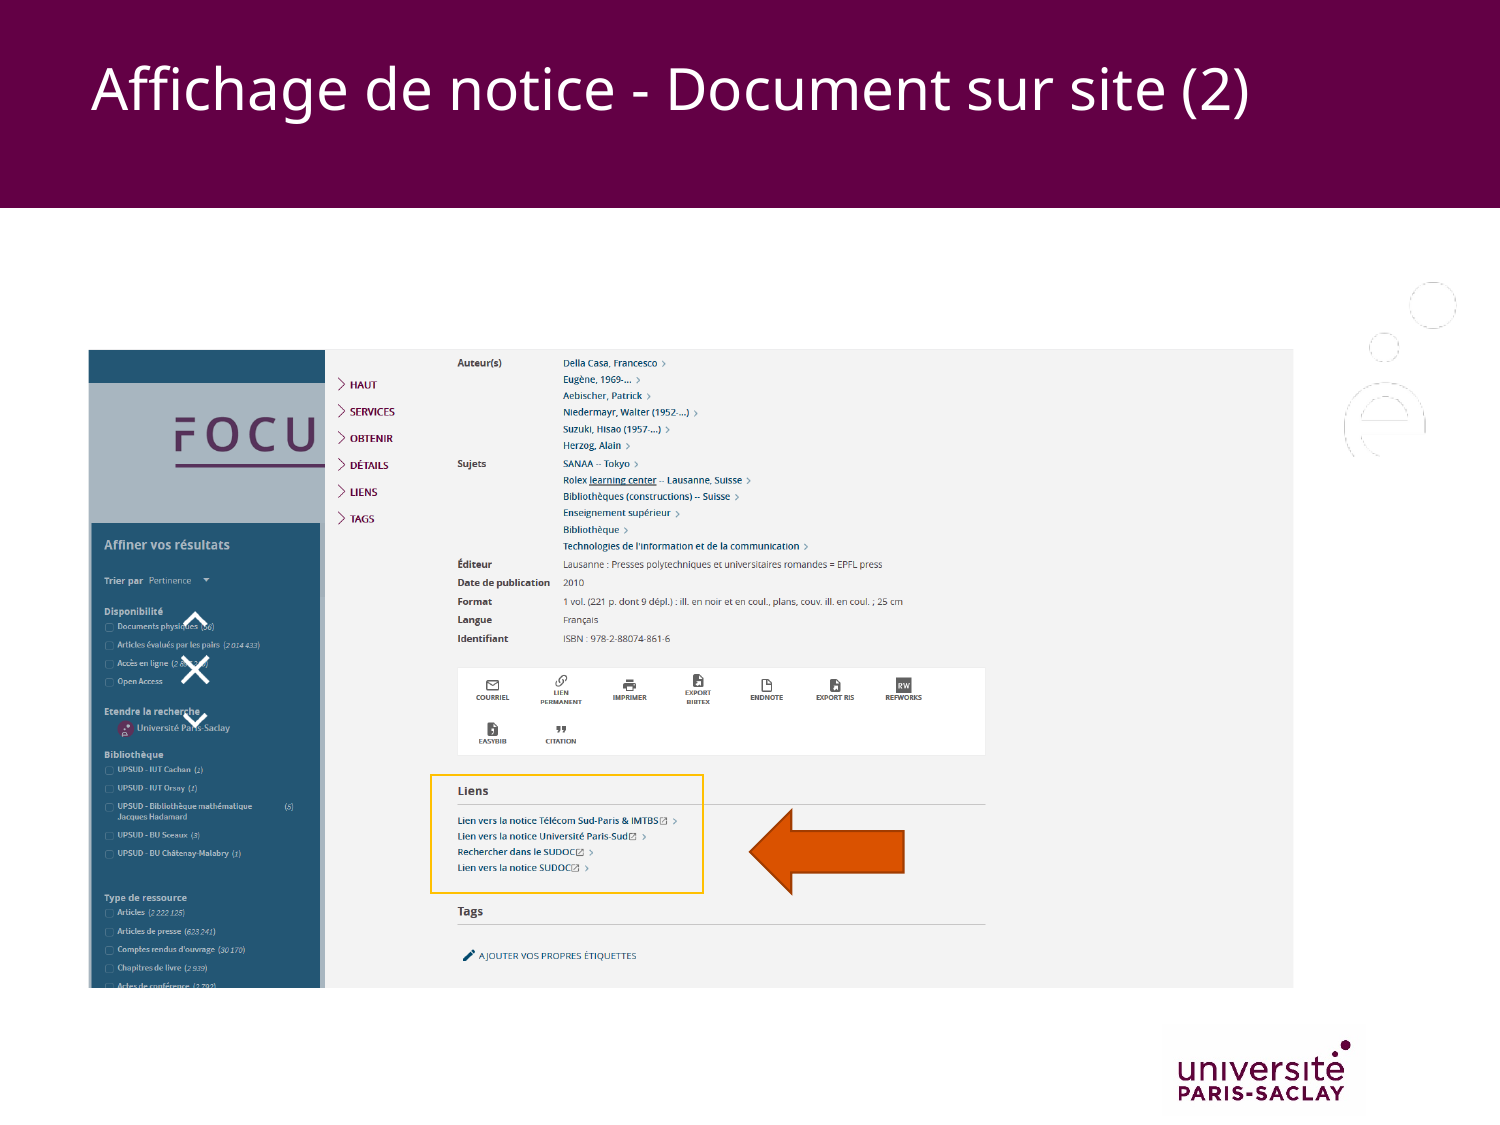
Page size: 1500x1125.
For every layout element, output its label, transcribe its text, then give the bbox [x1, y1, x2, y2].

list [88, 349, 1294, 988]
picture [1162, 1024, 1366, 1116]
picture [1324, 278, 1476, 457]
title Affichage de notice - Document sur site (2) [76, 45, 1329, 138]
